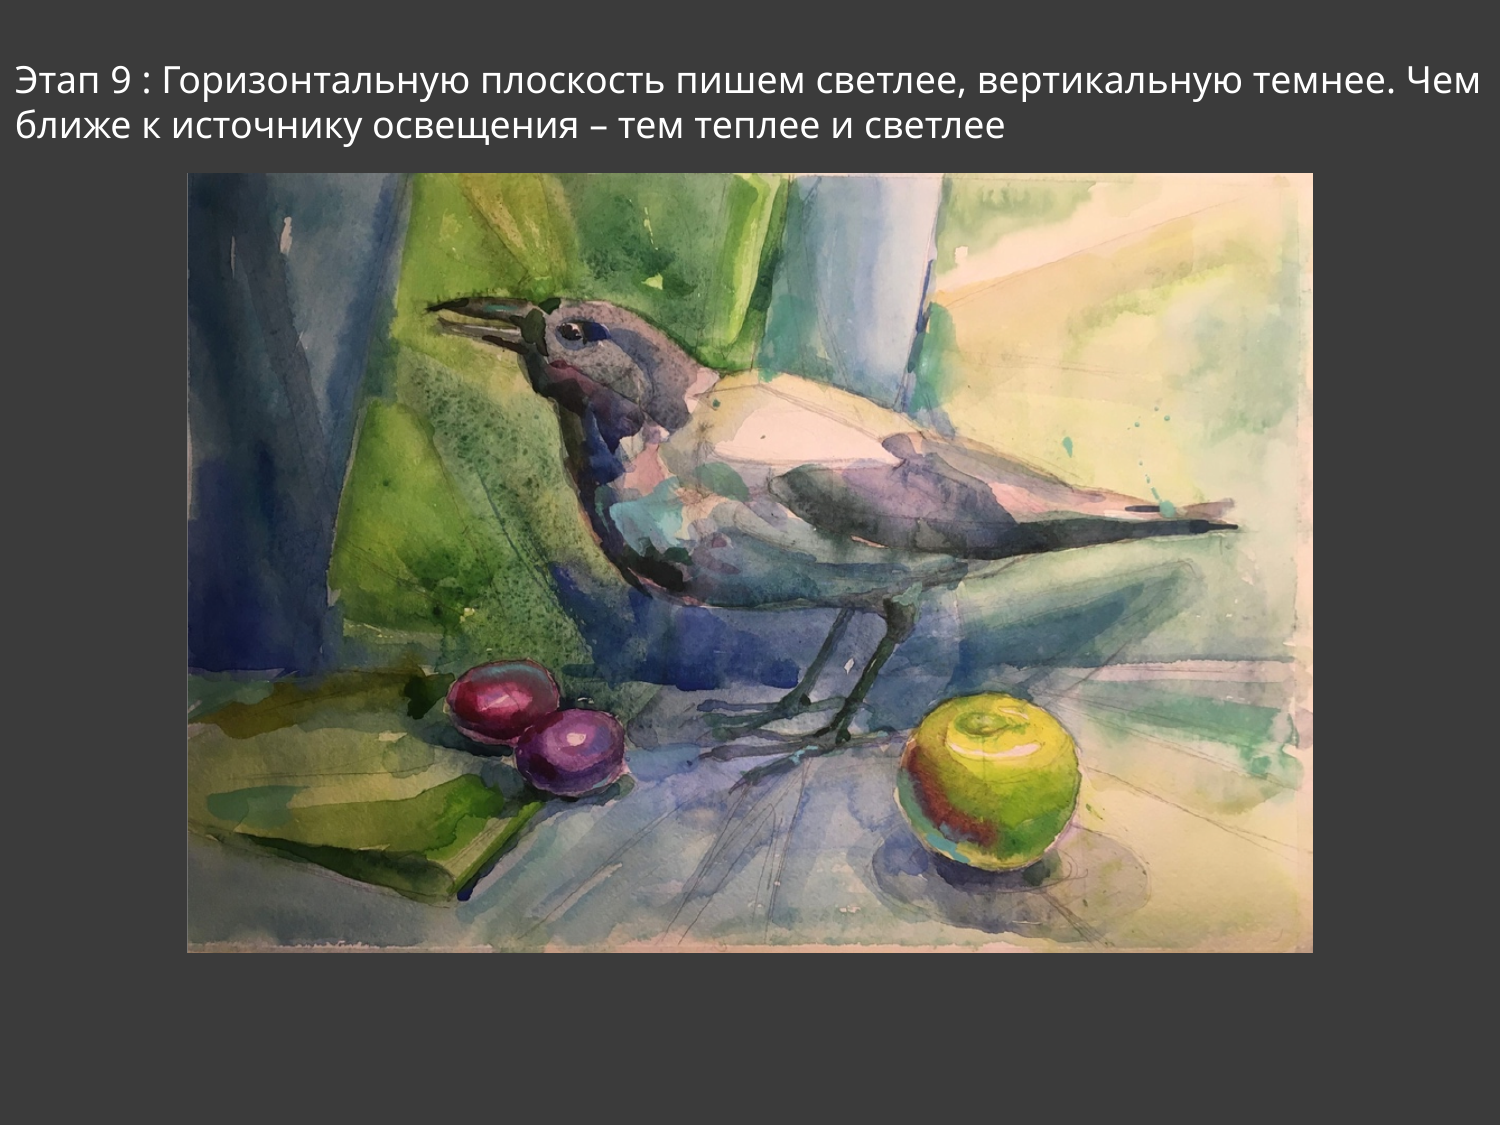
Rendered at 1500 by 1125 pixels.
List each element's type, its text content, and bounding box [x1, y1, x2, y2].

picture [1143, 173, 1312, 953]
picture [189, 173, 357, 953]
text_box Этап 9 : Горизонтальную плоскость пишем светлее, вертикальную темнее. Чем ближе к источнику освещения – тем теплее и светлее [0, 30, 349, 161]
text_box Этап 9 : Горизонтальную плоскость пишем светлее, вертикальную темнее. Чем ближе к источнику освещения – тем теплее и светлее [1151, 30, 1500, 161]
picture [359, 0, 1141, 1125]
